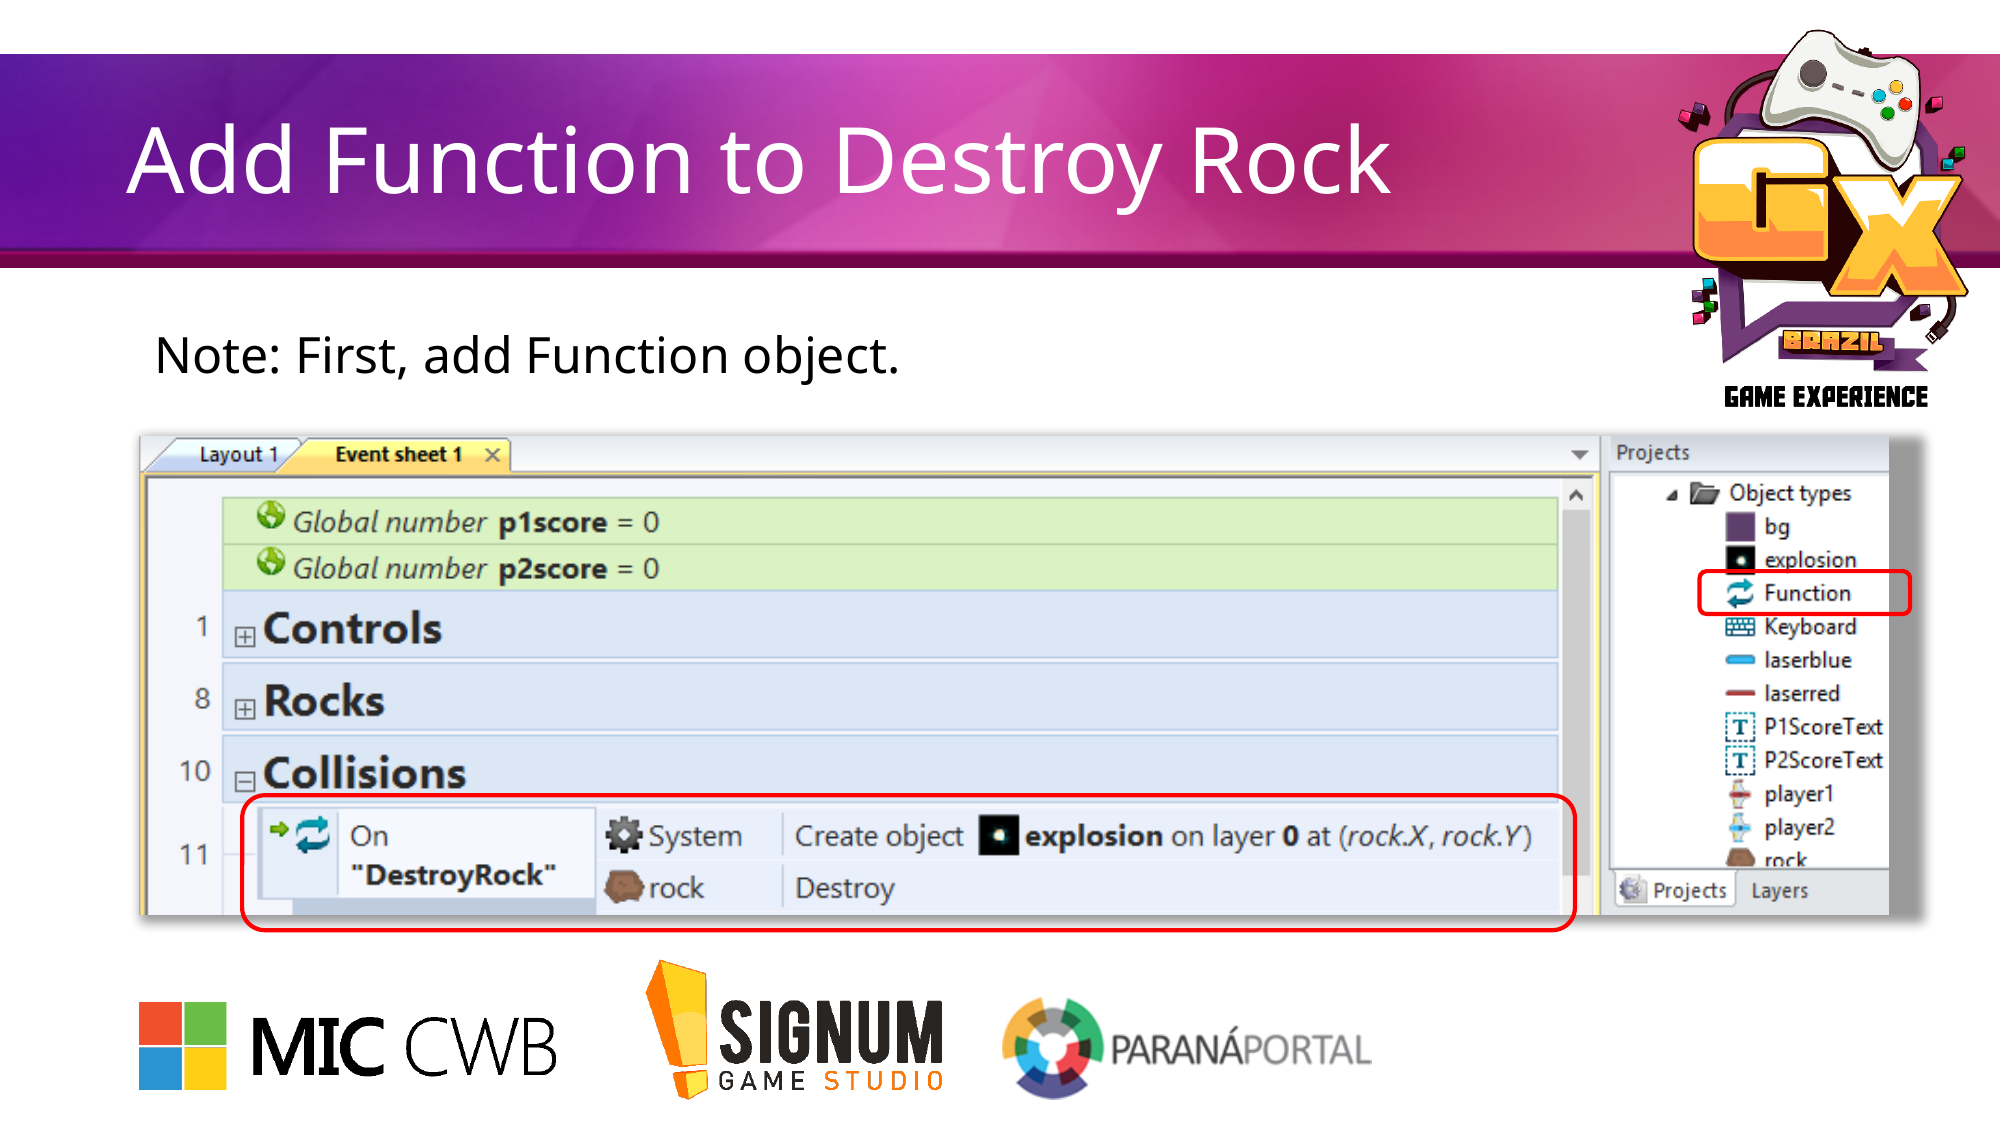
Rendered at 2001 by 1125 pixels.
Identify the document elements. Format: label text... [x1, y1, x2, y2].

title Add Function to Destroy Rock [111, 268, 1602, 273]
picture [1002, 997, 1372, 1100]
picture [611, 930, 975, 1125]
picture [139, 19, 2000, 915]
text_box [242, 915, 1575, 932]
text_box Note: First, add Function object. [139, 316, 1055, 392]
text_box [1890, 570, 1912, 616]
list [0, 54, 1602, 268]
picture [139, 1002, 556, 1090]
